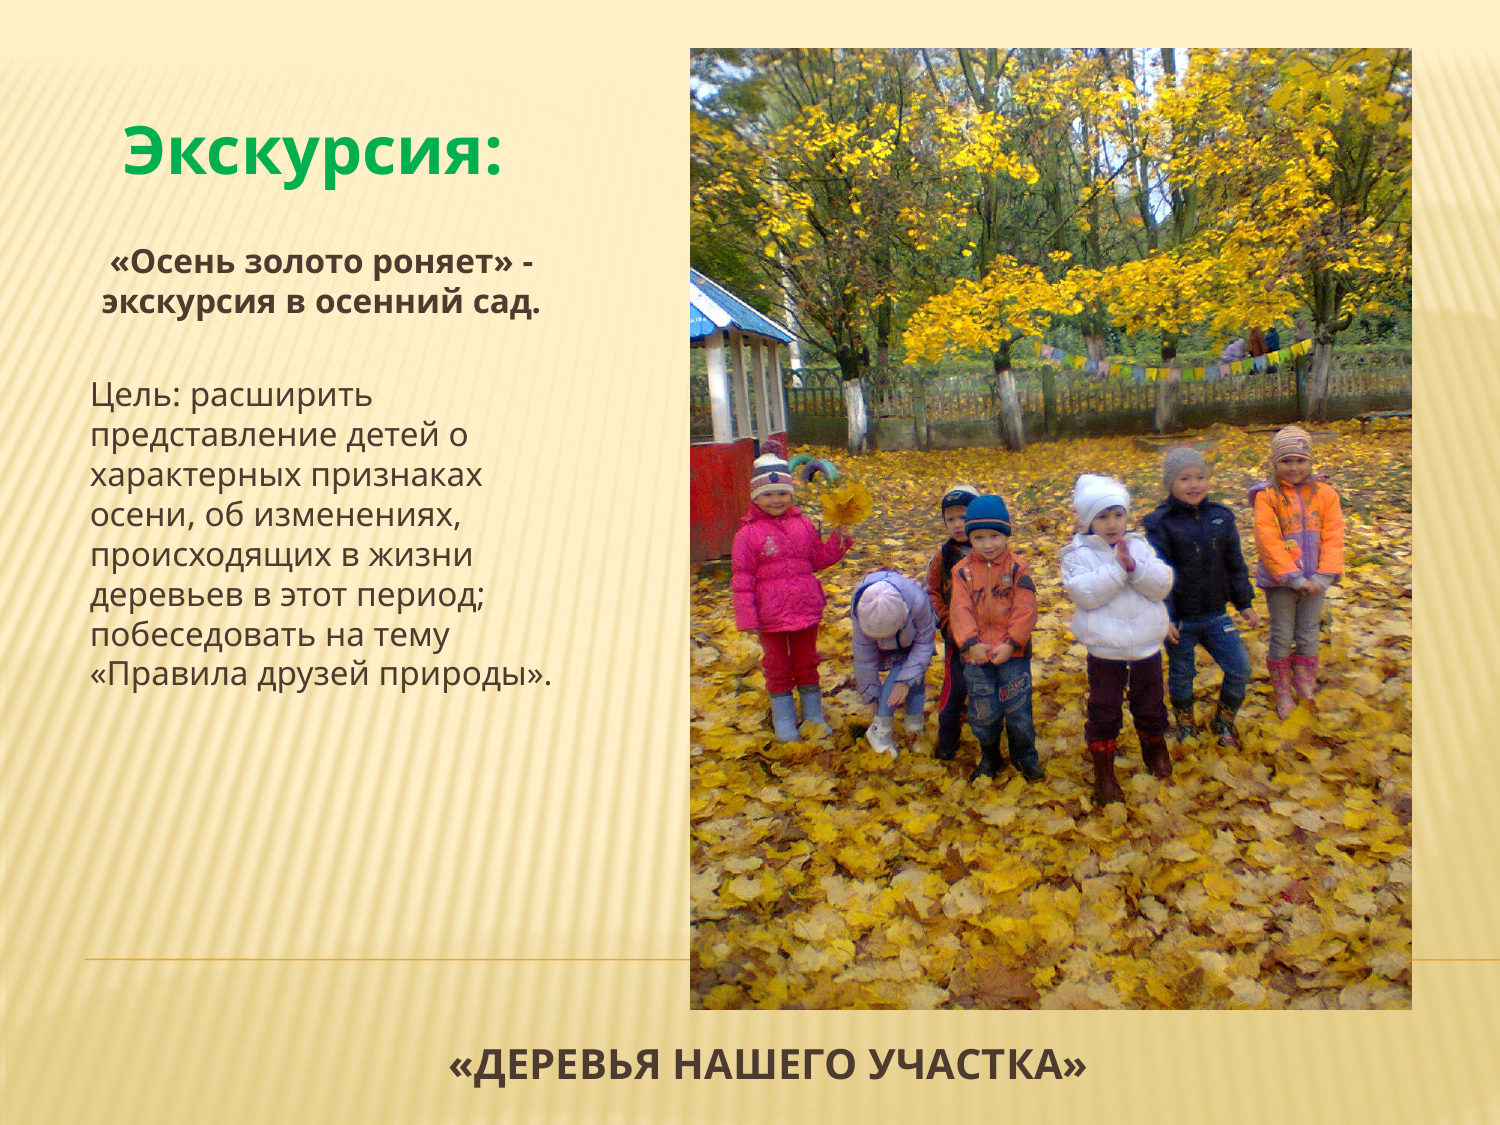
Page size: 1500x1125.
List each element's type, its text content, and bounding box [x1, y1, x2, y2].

list Экскурсия: «Осень золото роняет» - экскурсия в осенний сад. Цель: расширить представление детей о характерных признаках осени, об изменениях, происходящих в жизни деревьев в этот период; побеседовать на тему «Правила друзей природы». [75, 99, 569, 888]
title «Деревья нашего участка» [75, 1020, 1463, 1106]
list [690, 48, 1412, 1010]
